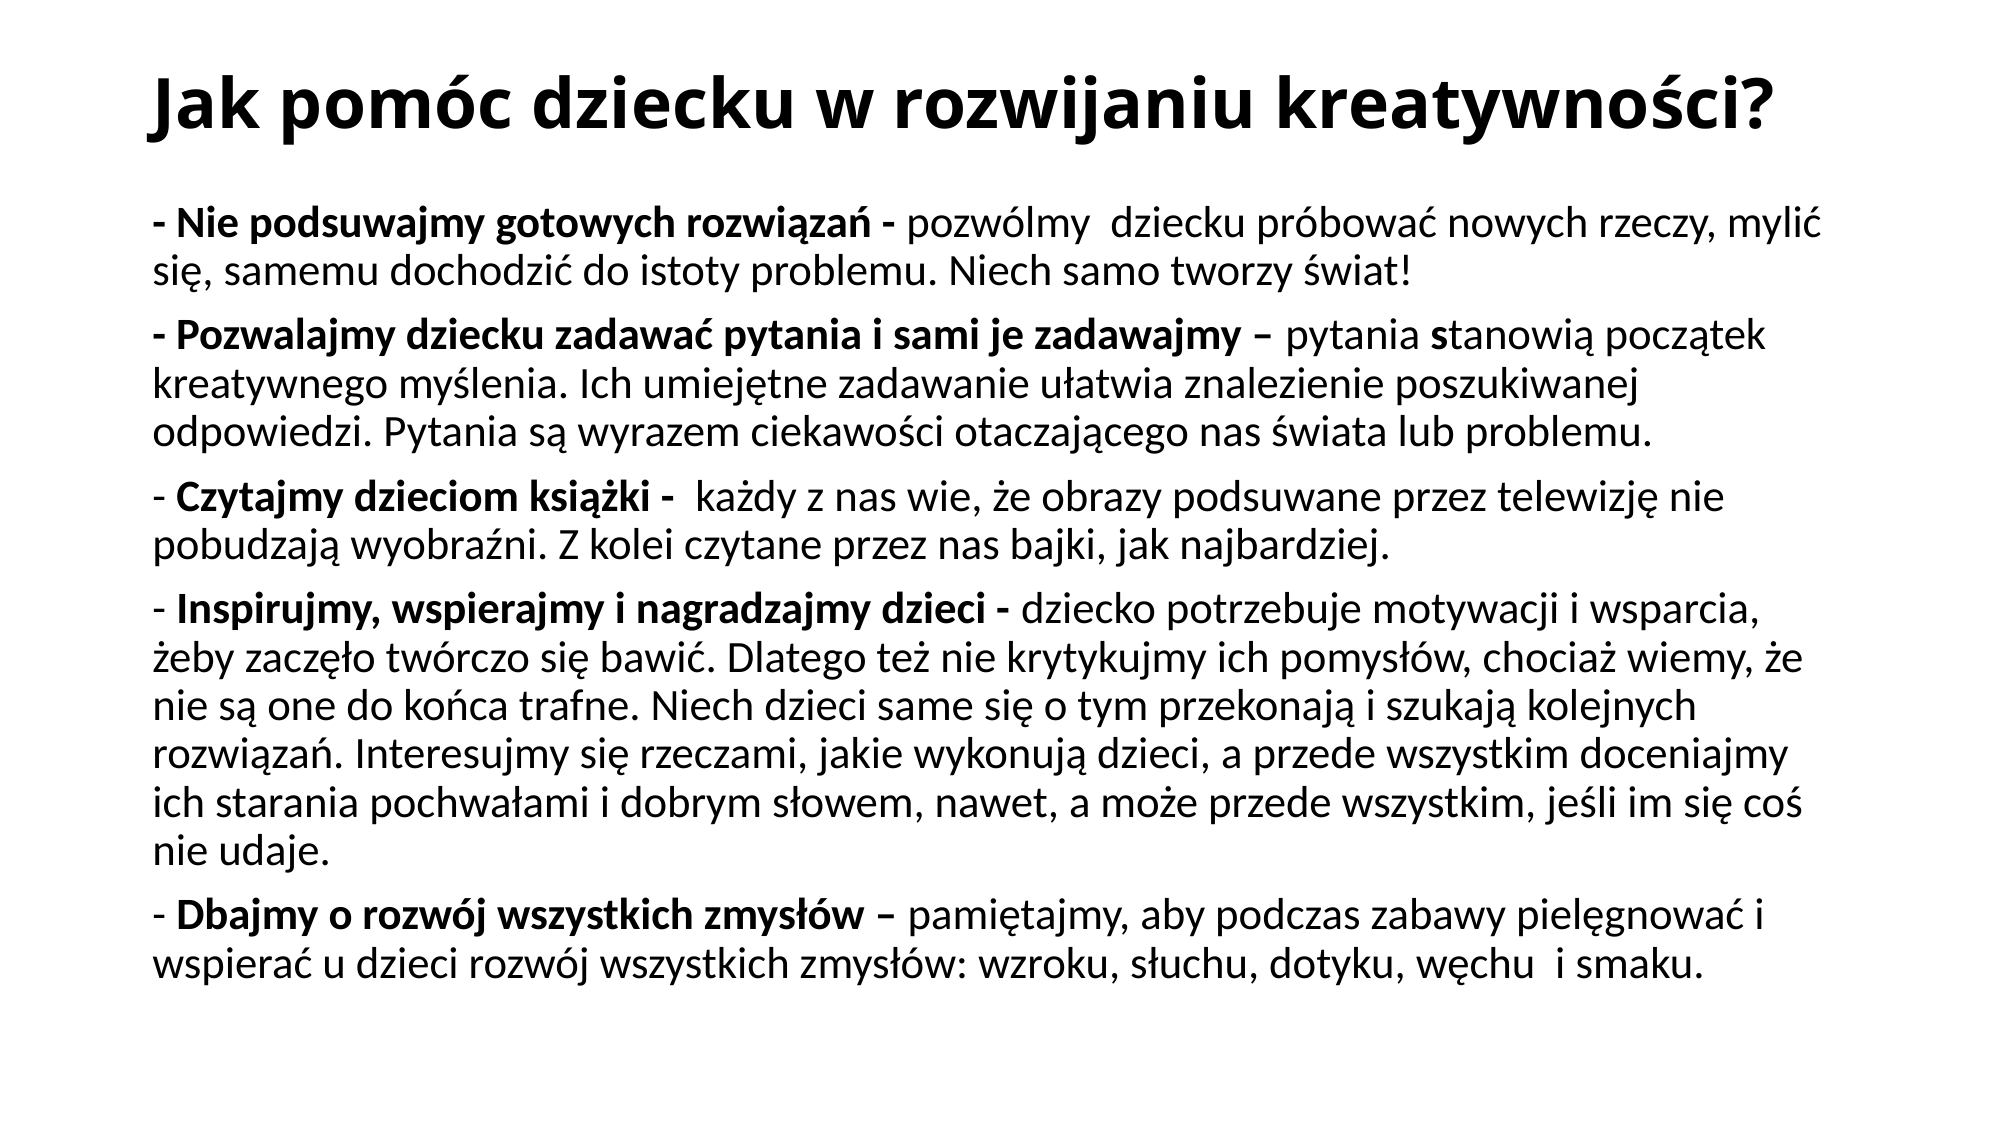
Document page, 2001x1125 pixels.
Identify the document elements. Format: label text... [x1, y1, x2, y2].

title Jak pomóc dziecku w rozwijaniu kreatywności? [137, 59, 1863, 190]
list - Nie podsuwajmy gotowych rozwiązań - pozwólmy dziecku próbować nowych rzeczy, mylić się, samemu dochodzić do istoty problemu. Niech samo tworzy świat! - Pozwalajmy dziecku zadawać pytania i sami je zadawajmy – pytania stanowią początek kreatywnego myślenia. Ich umiejętne zadawanie ułatwia znalezienie poszukiwanej odpowiedzi. Pytania są wyrazem ciekawości otaczającego nas świata lub problemu. - Czytajmy dzieciom książki - każdy z nas wie, że obrazy podsuwane przez telewizję nie pobudzają wyobraźni. Z kolei czytane przez nas bajki, jak najbardziej. - Inspirujmy, wspierajmy i nagradzajmy dzieci - dziecko potrzebuje motywacji i wsparcia, żeby zaczęło twórczo się bawić. Dlatego też nie krytykujmy ich pomysłów, chociaż wiemy, że nie są one do końca trafne. Niech dzieci same się o tym przekonają i szukają kolejnych rozwiązań. Interesujmy się rzeczami, jakie wykonują dzieci, a przede wszystkim doceniajmy ich starania pochwałami i dobrym słowem, nawet, a może przede wszystkim, jeśli im się coś nie udaje. - Dbajmy o rozwój wszystkich zmysłów – pamiętajmy, aby podczas zabawy pielęgnować i wspierać u dzieci rozwój wszystkich zmysłów: wzroku, słuchu, dotyku, węchu i smaku. [137, 190, 1863, 1014]
